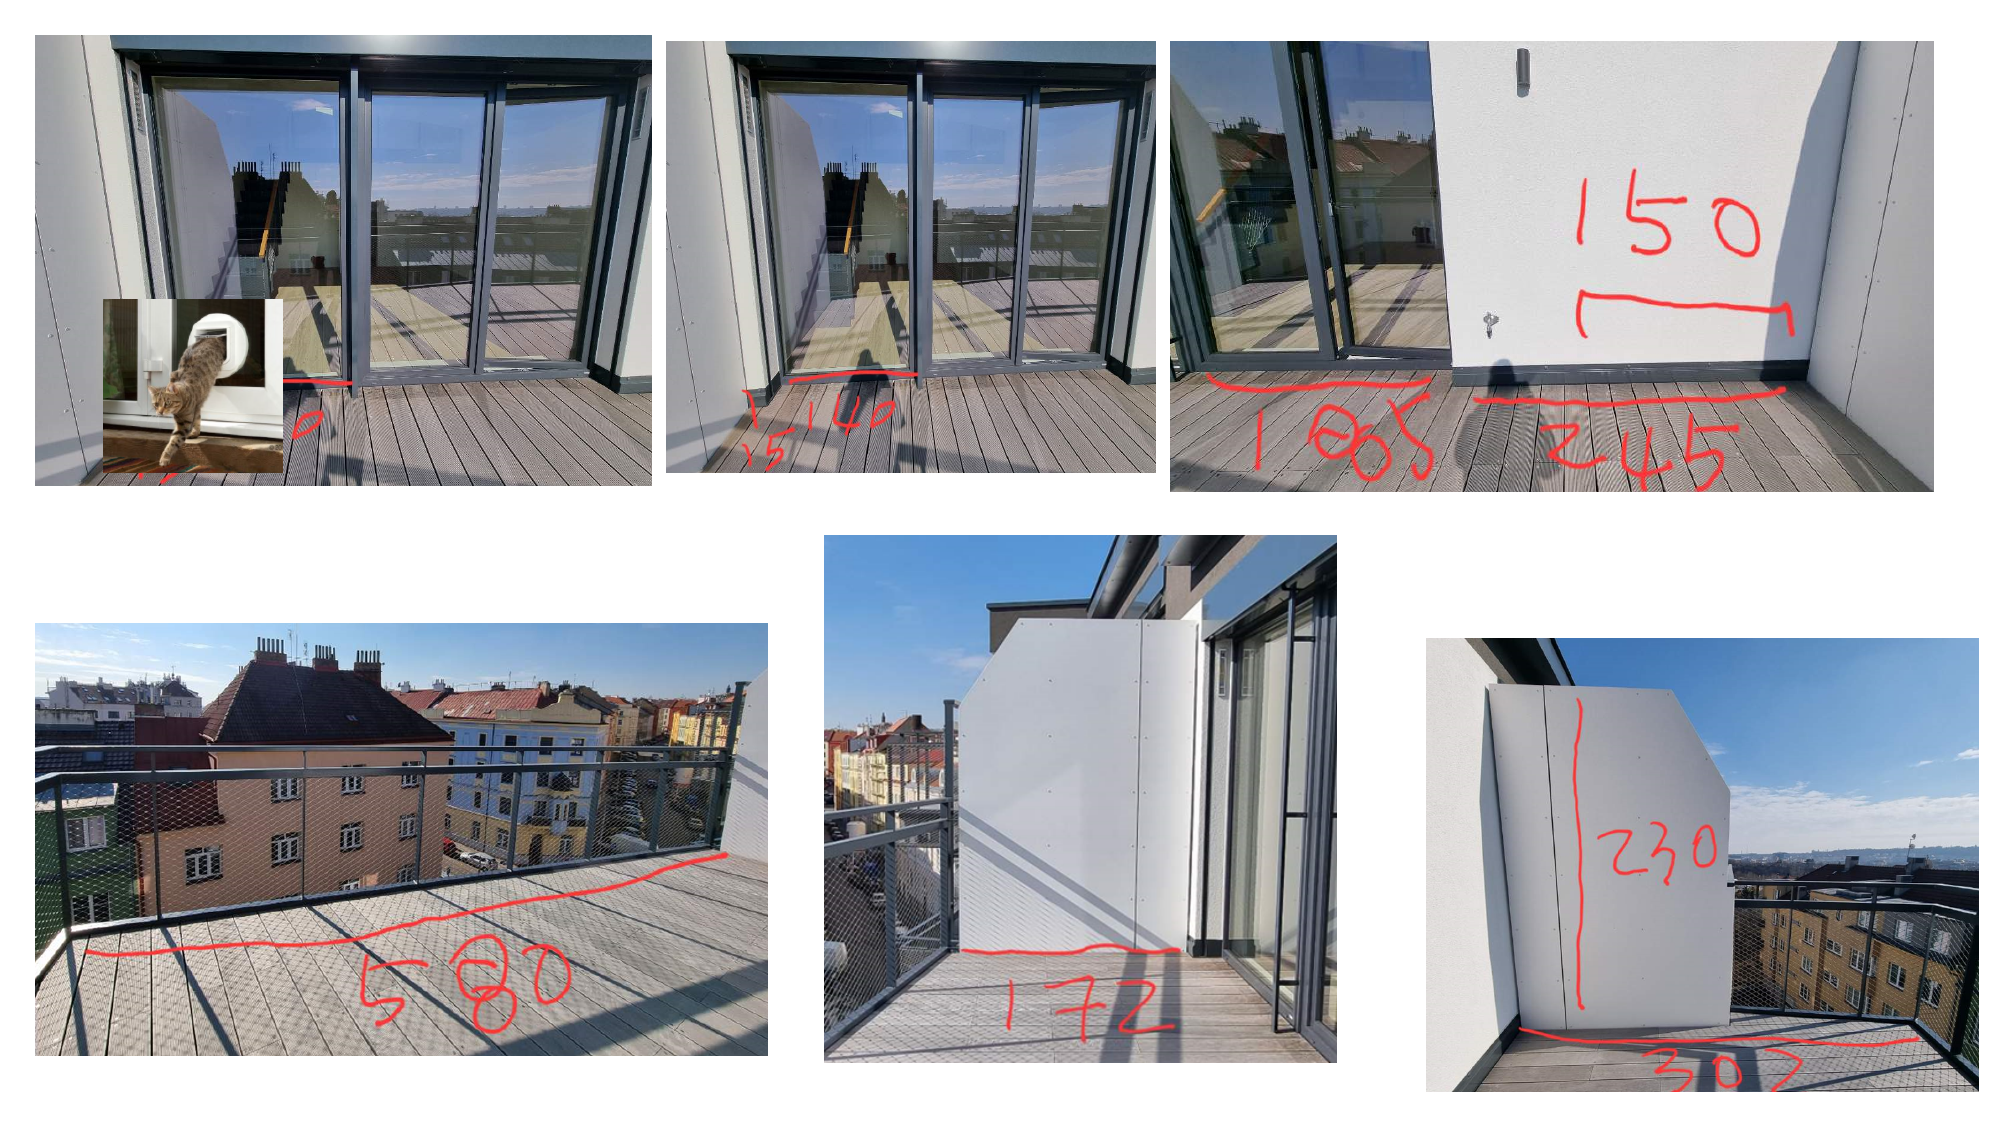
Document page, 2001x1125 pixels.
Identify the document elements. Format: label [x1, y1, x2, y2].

picture [1426, 639, 1979, 1092]
picture [35, 623, 768, 1056]
picture [666, 41, 1156, 473]
picture [824, 535, 1337, 1063]
picture [1170, 41, 1934, 492]
picture [35, 35, 652, 486]
